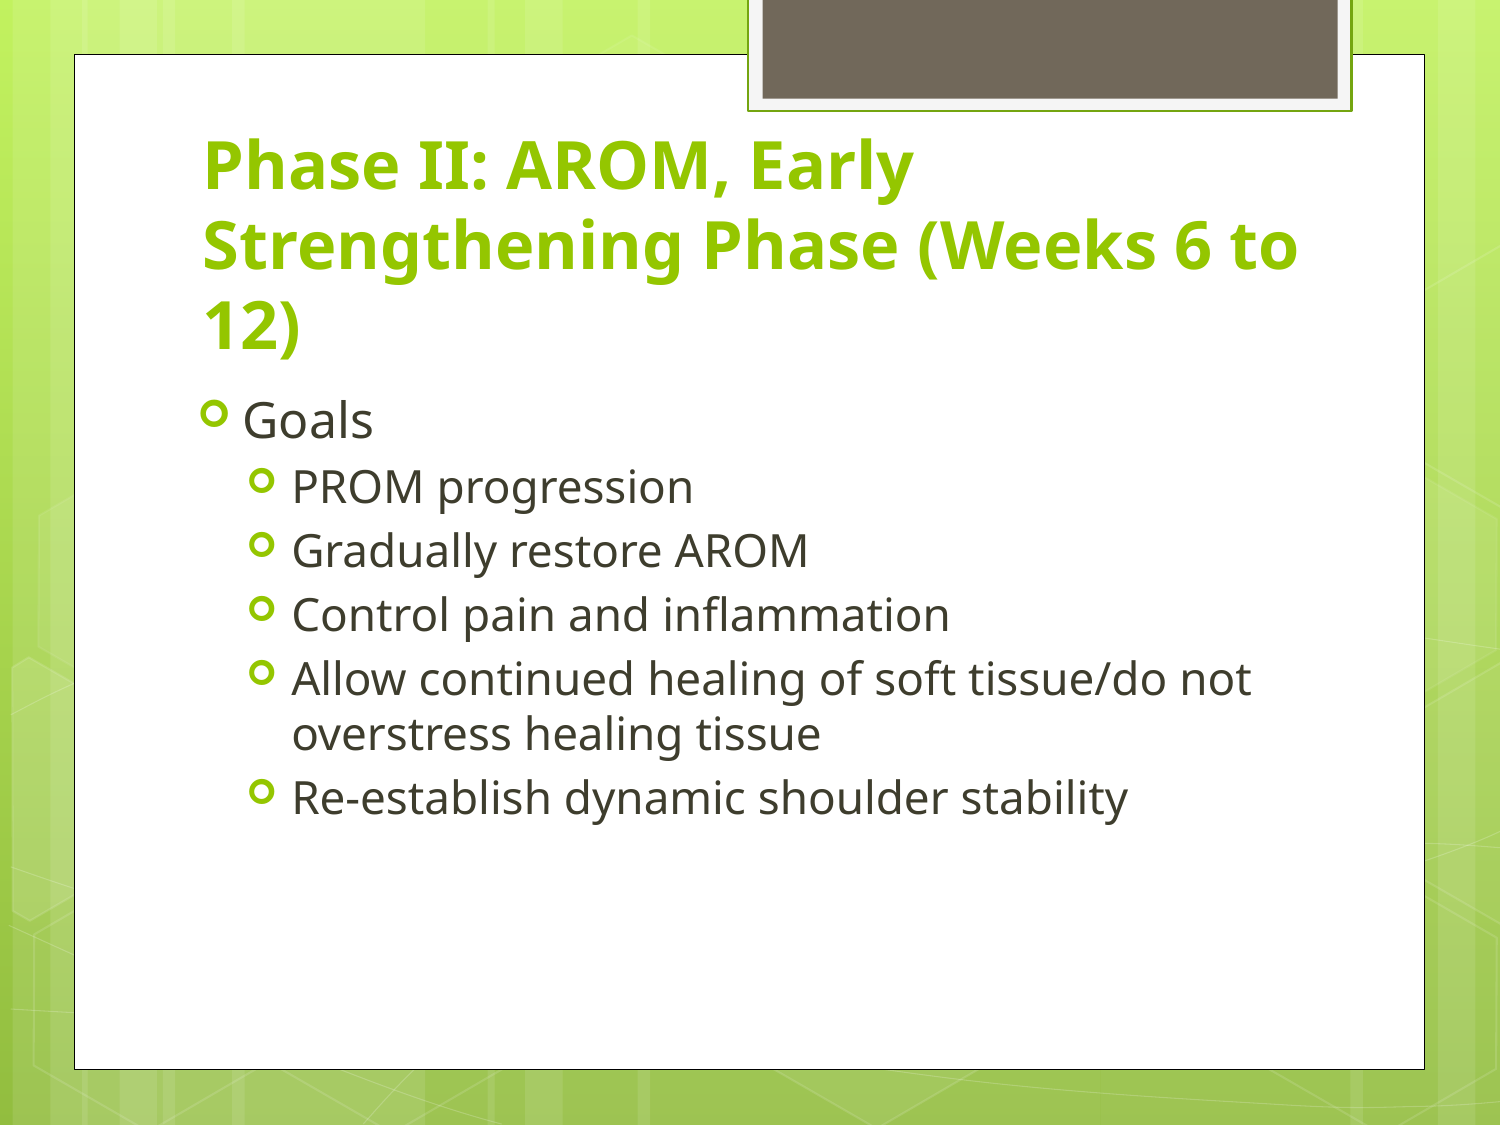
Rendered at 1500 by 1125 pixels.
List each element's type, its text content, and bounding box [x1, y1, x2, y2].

list Goals PROM progression Gradually restore AROM Control pain and inflammation Allow continued healing of soft tissue/do not overstress healing tissue Re-establish dynamic shoulder stability [171, 381, 1283, 957]
title Phase II: AROM, Early Strengthening Phase (Weeks 6 to 12) [187, 262, 1340, 450]
